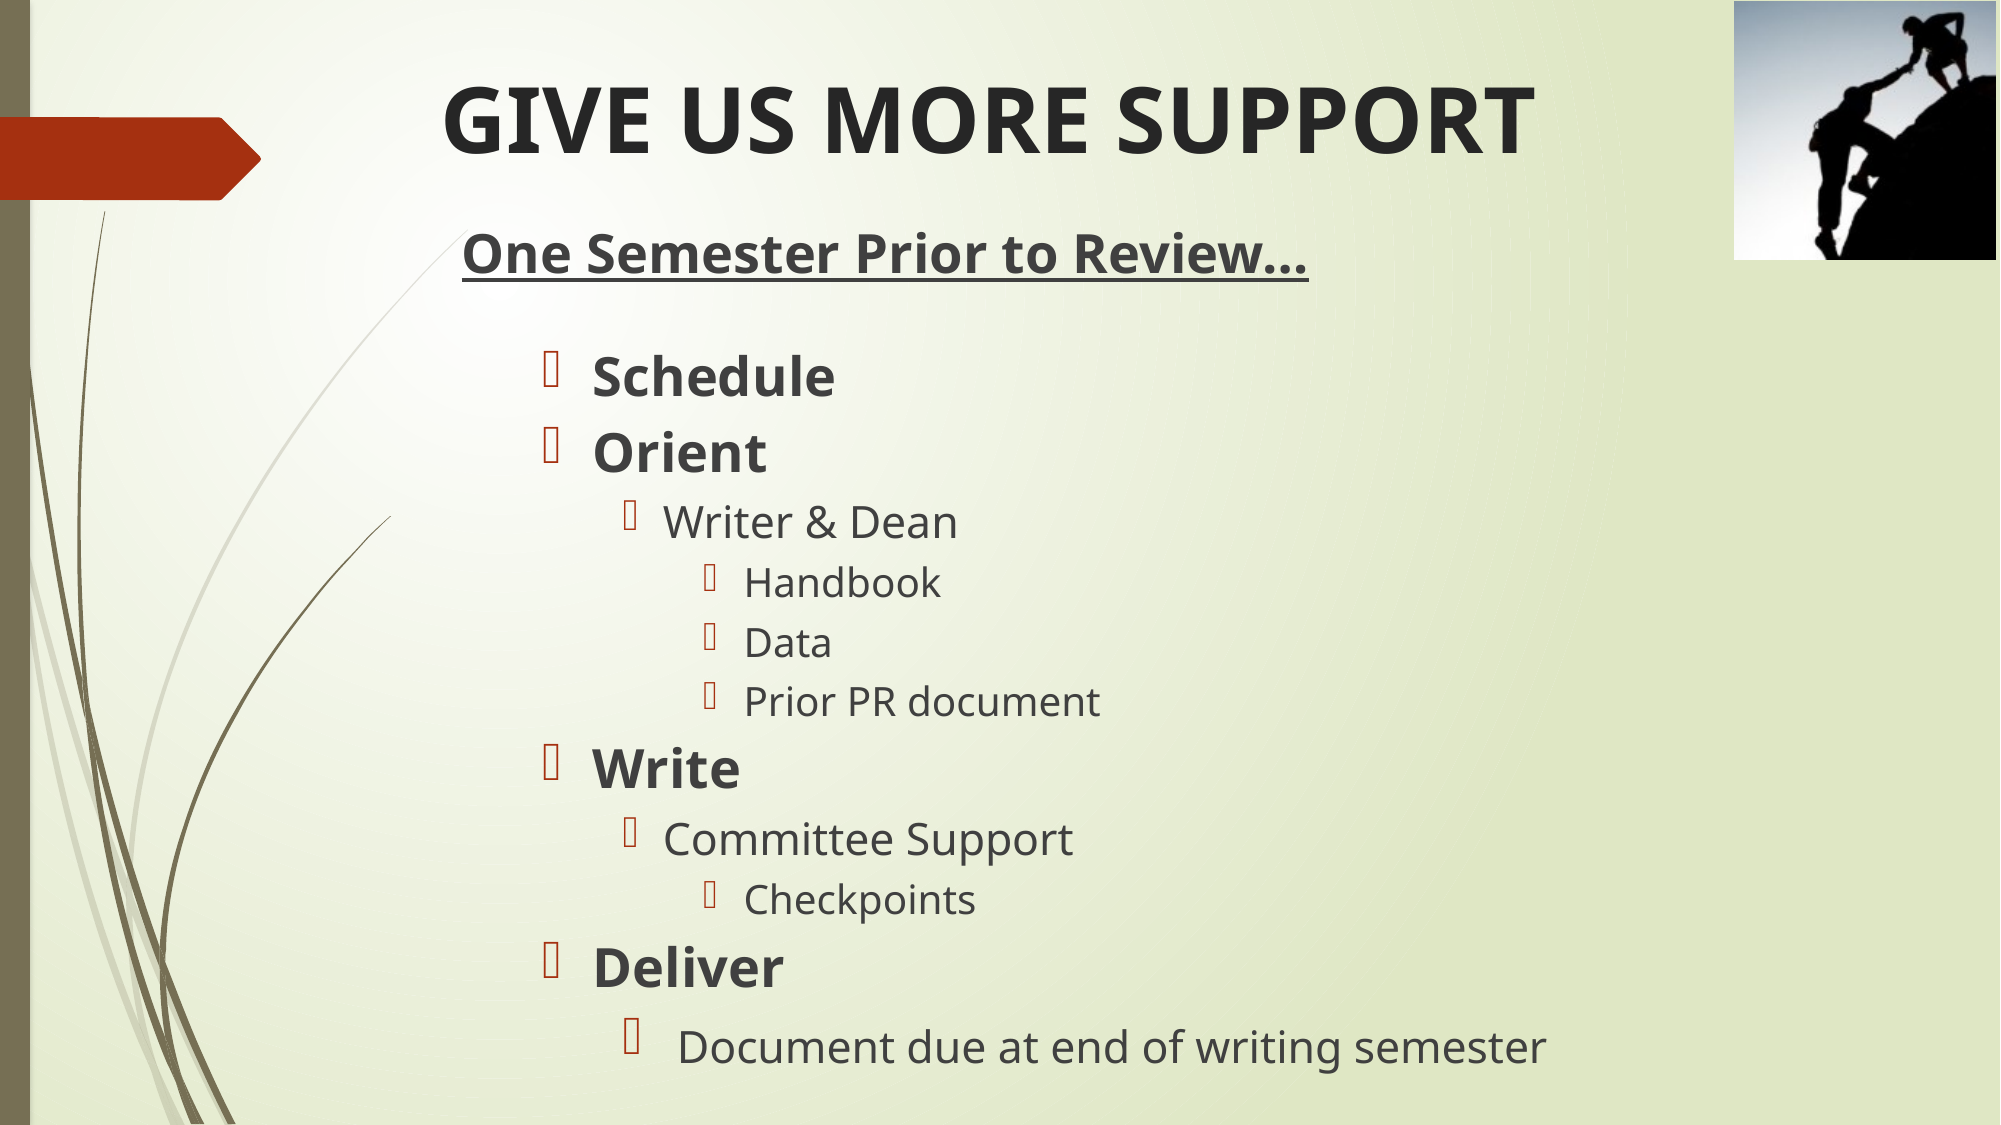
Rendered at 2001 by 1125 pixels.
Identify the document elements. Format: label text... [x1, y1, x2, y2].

picture [1734, 1, 1996, 260]
title GIVE US MORE SUPPORT [425, 54, 1596, 212]
list One Semester Prior to Review… Schedule Orient Writer & Dean Handbook Data Prior PR document Write Committee Support Checkpoints Deliver Document due at end of writing semester [446, 211, 1565, 1111]
